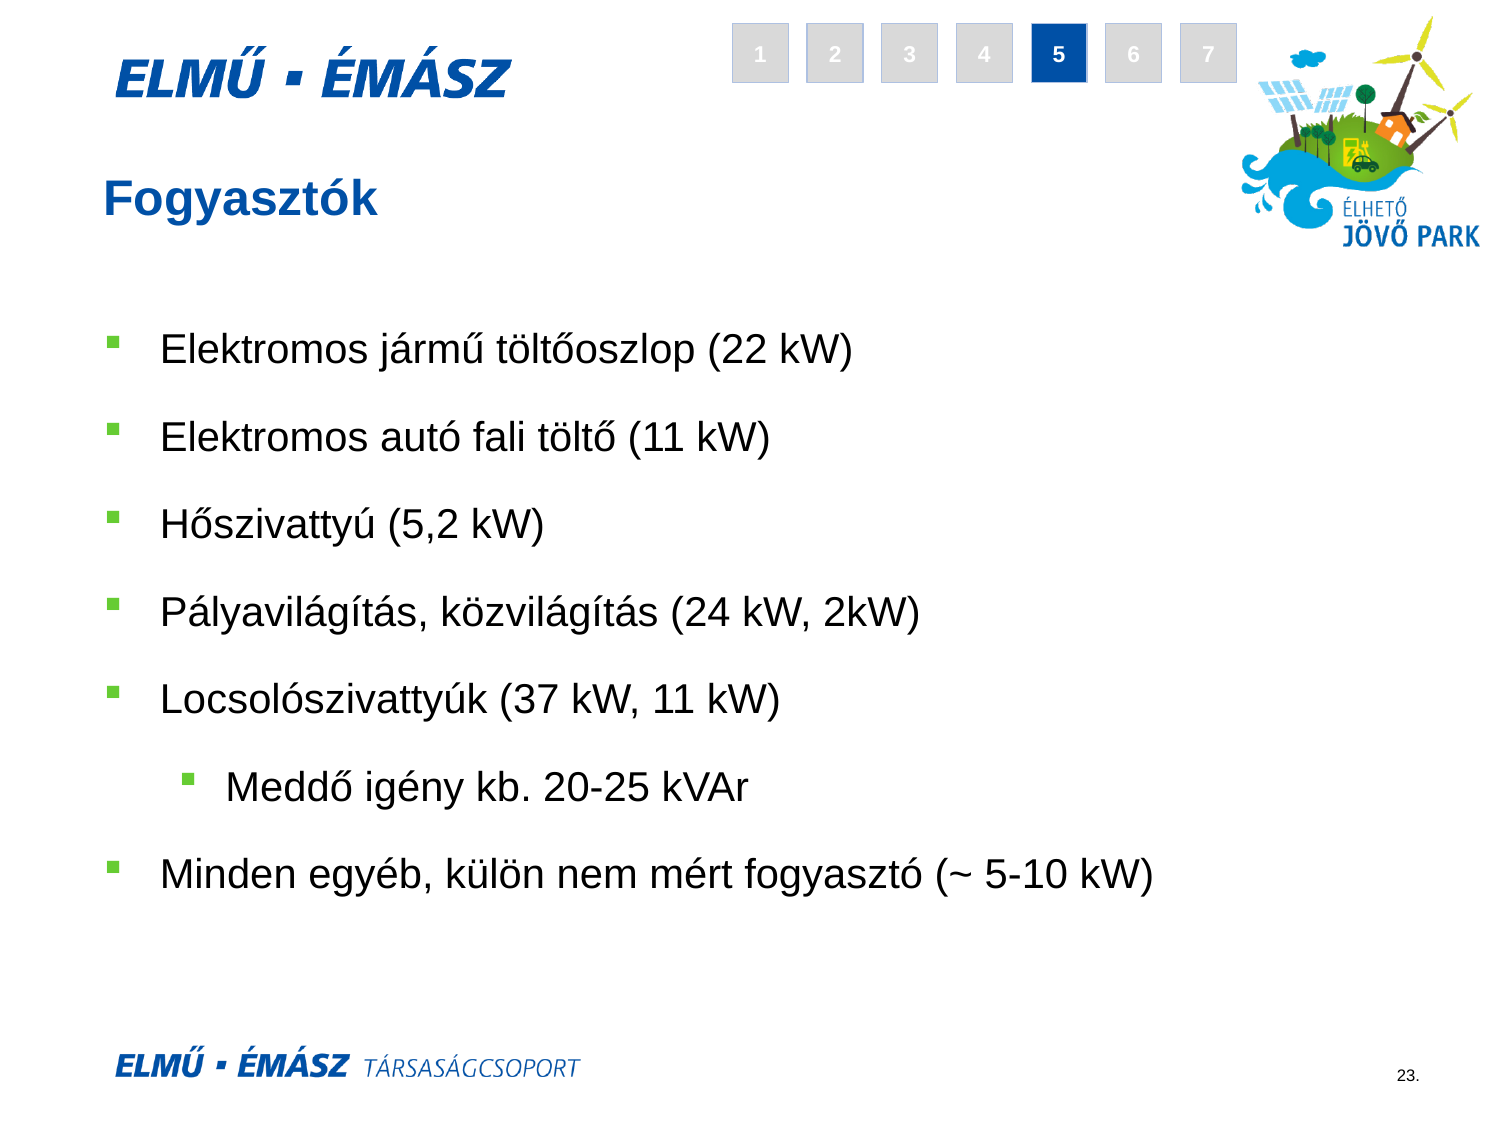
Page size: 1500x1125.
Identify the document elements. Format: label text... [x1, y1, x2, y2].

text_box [732, 23, 1237, 83]
picture [1223, 3, 1499, 279]
picture [111, 41, 1137, 113]
slide_number 23. [1315, 1048, 1436, 1093]
picture [112, 1042, 587, 1081]
list Elektromos jármű töltőoszlop (22 kW) Elektromos autó fali töltő (11 kW) Hőszivattyú (5,2 kW) Pályavilágítás, közvilágítás (24 kW, 2kW) Locsolószivattyúk (37 kW, 11 kW) Meddő igény kb. 20-25 kVAr Minden egyéb, külön nem mért fogyasztó (~ 5-10 kW) [88, 314, 1400, 1041]
title Fogyasztók [88, 124, 1224, 266]
